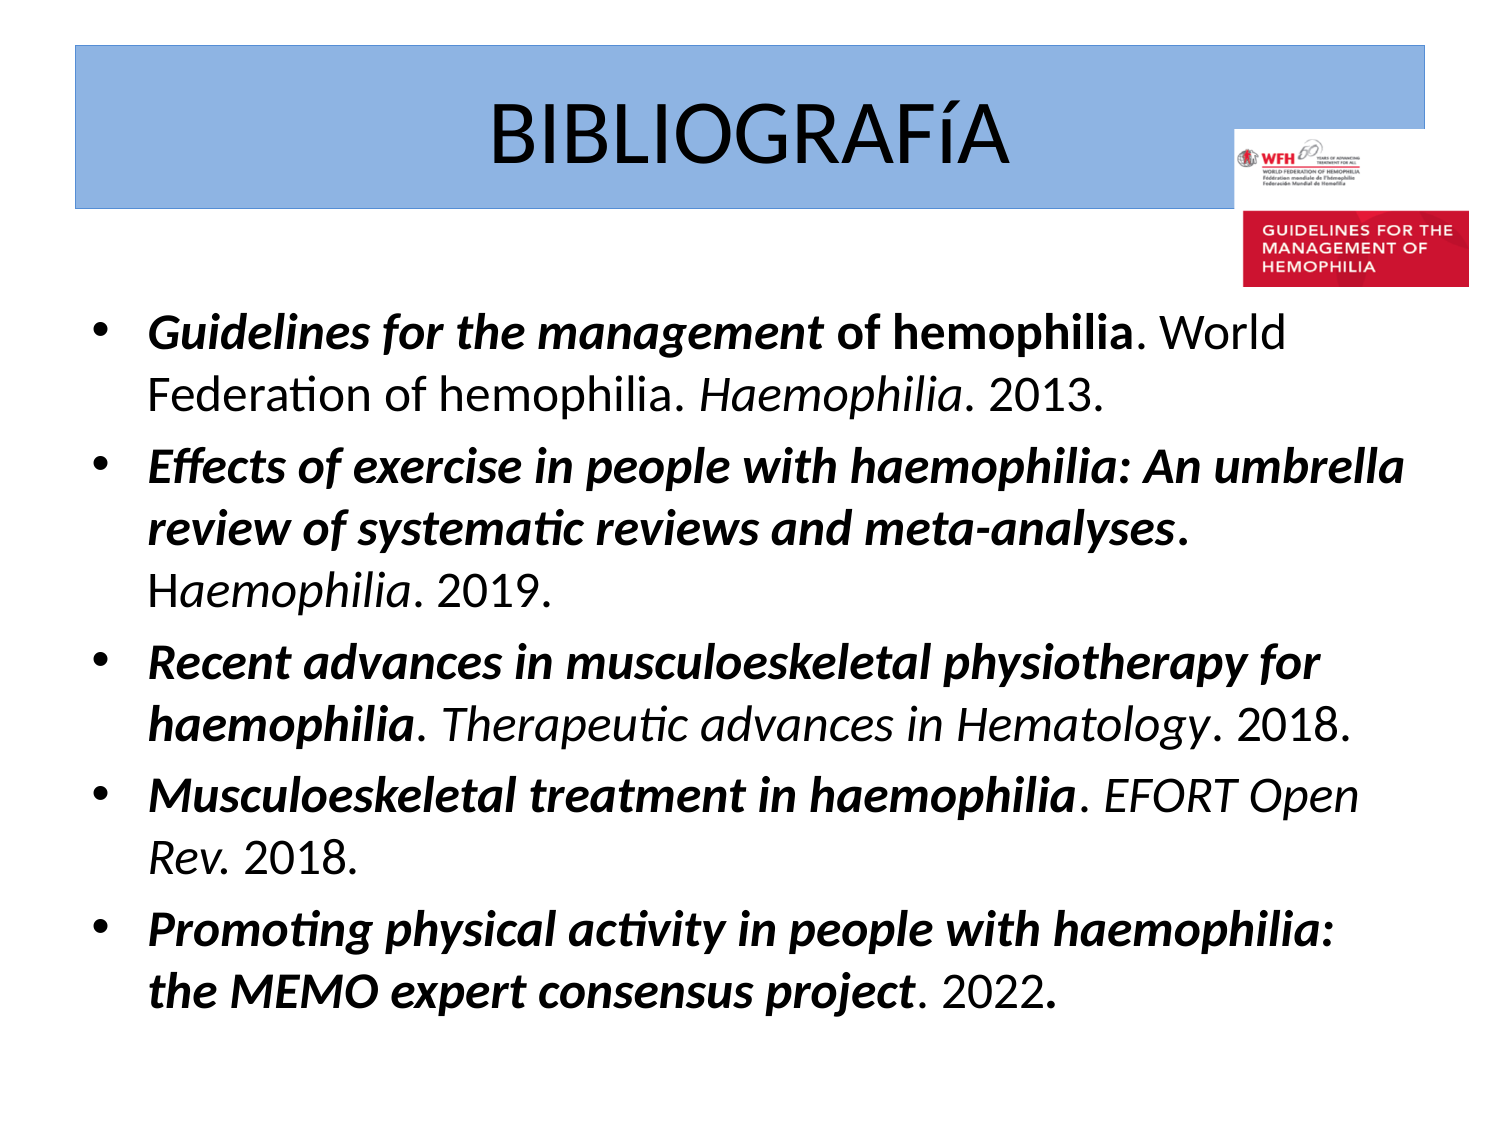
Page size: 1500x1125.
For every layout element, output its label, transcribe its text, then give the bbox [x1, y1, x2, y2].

list Guidelines for the management of hemophilia. World Federation of hemophilia. Haemophilia. 2013. Effects of exercise in people with haemophilia: An umbrella review of systematic reviews and meta-analyses. Haemophilia. 2019. Recent advances in musculoeskeletal physiotherapy for haemophilia. Therapeutic advances in Hematology. 2018. Musculoeskeletal treatment in haemophilia. EFORT Open Rev. 2018. Promoting physical activity in people with haemophilia: the MEMO expert consensus project. 2022. [76, 290, 1425, 1028]
title BIBLIOGRAFíA [75, 45, 1425, 209]
picture [1234, 129, 1470, 288]
